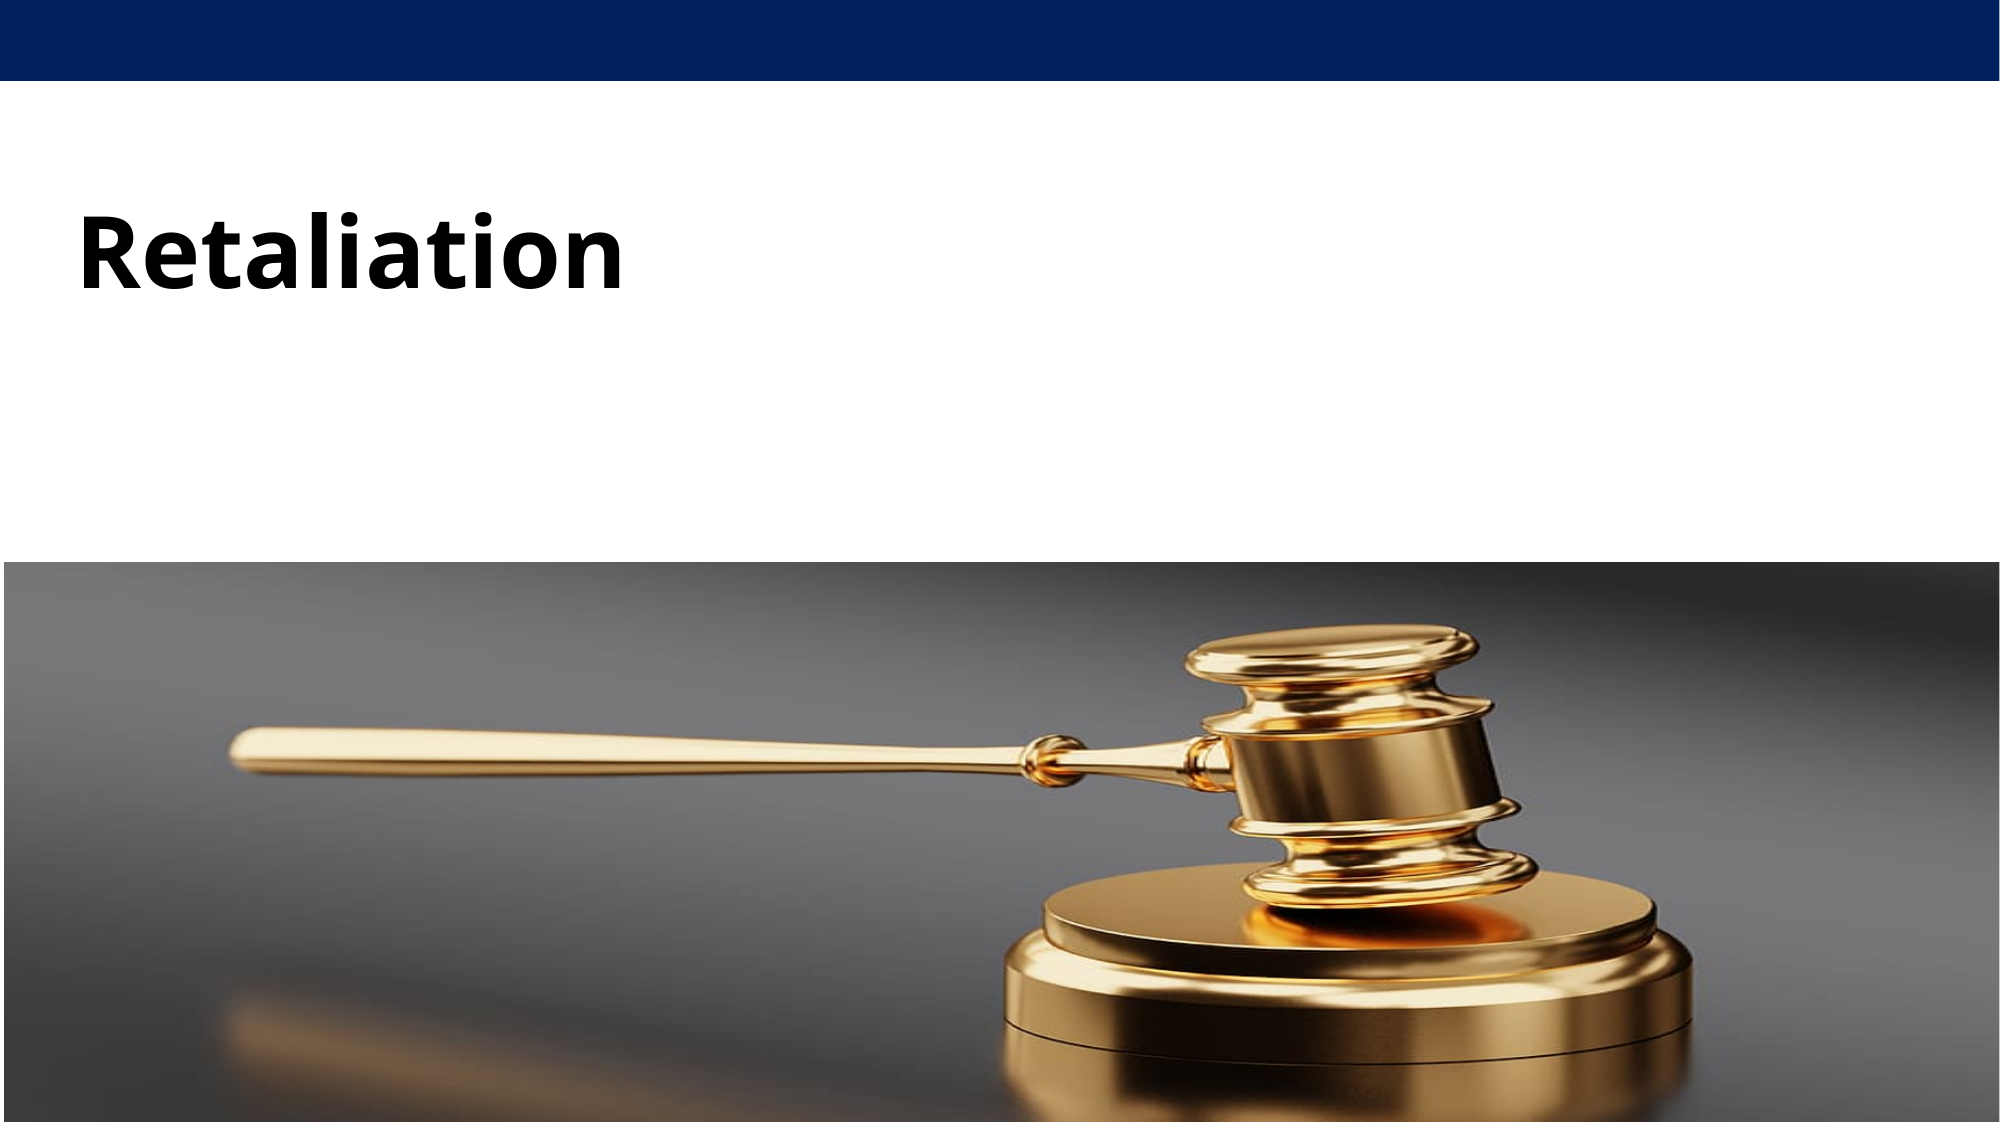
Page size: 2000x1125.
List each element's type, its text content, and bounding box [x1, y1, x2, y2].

picture [4, 562, 2000, 1122]
title Retaliation [60, 181, 1061, 562]
text_box [0, 0, 2000, 81]
